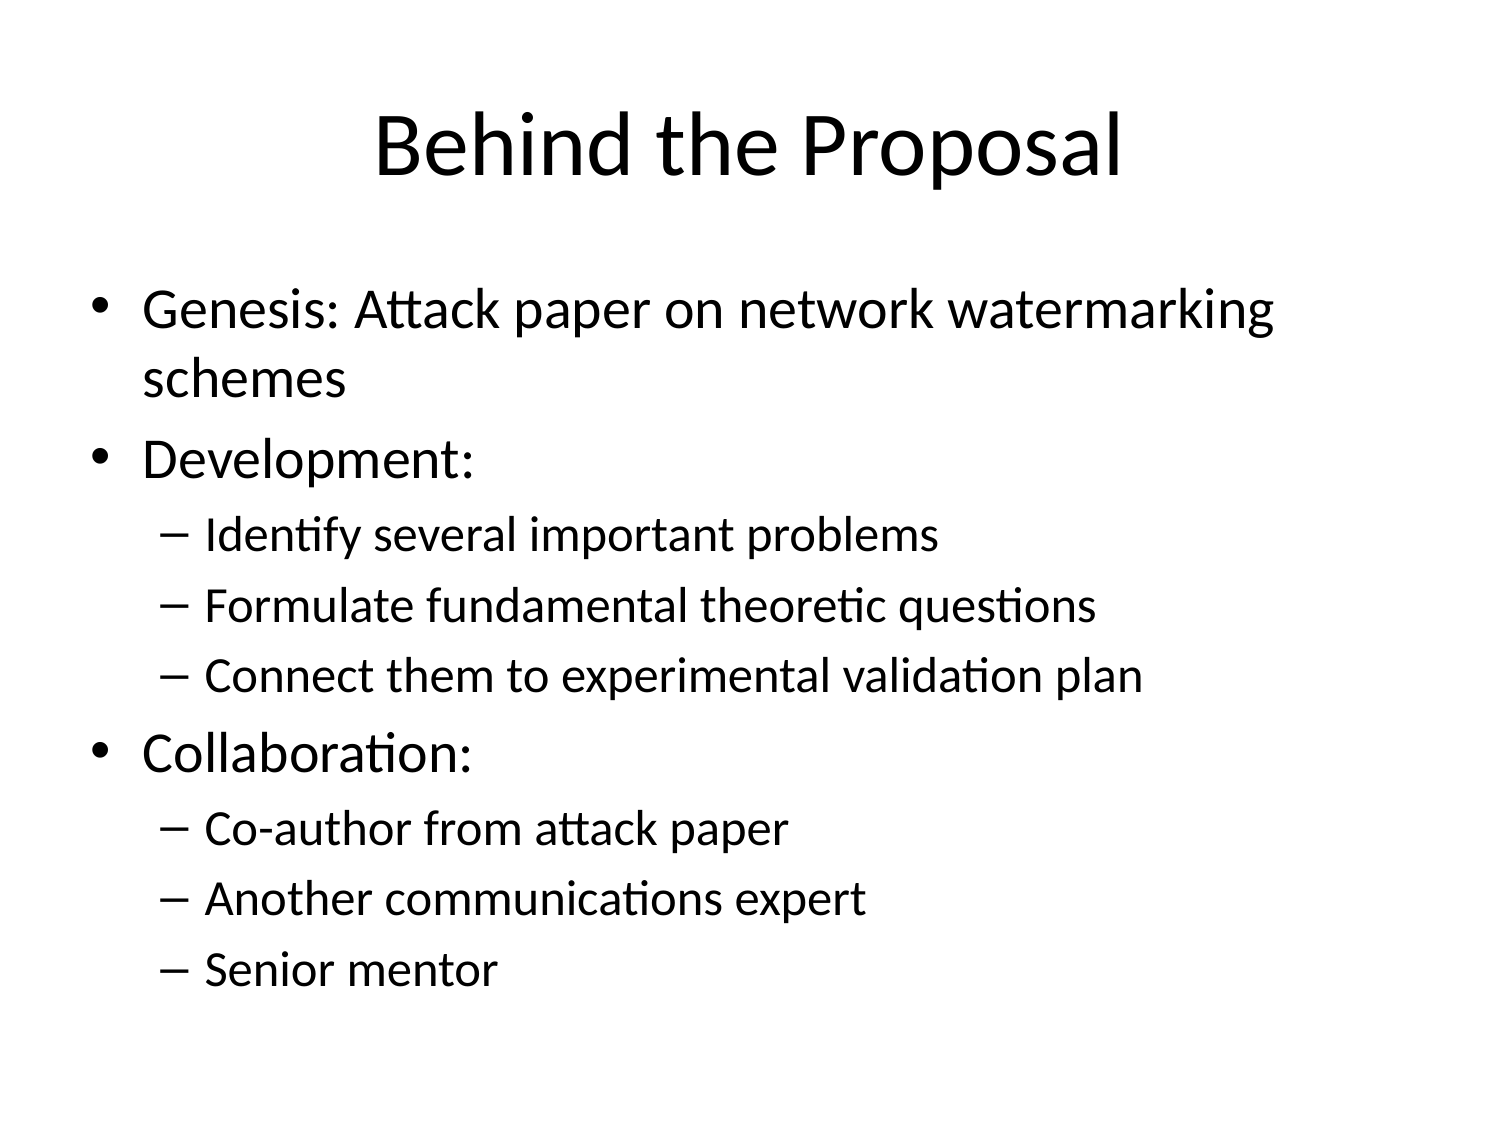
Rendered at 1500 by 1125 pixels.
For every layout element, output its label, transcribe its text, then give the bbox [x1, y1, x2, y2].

list Genesis: Attack paper on network watermarking schemes Development: Identify several important problems Formulate fundamental theoretic questions Connect them to experimental validation plan Collaboration: Co-author from attack paper Another communications expert Senior mentor [75, 262, 1425, 1005]
title Behind the Proposal [75, 45, 1425, 233]
